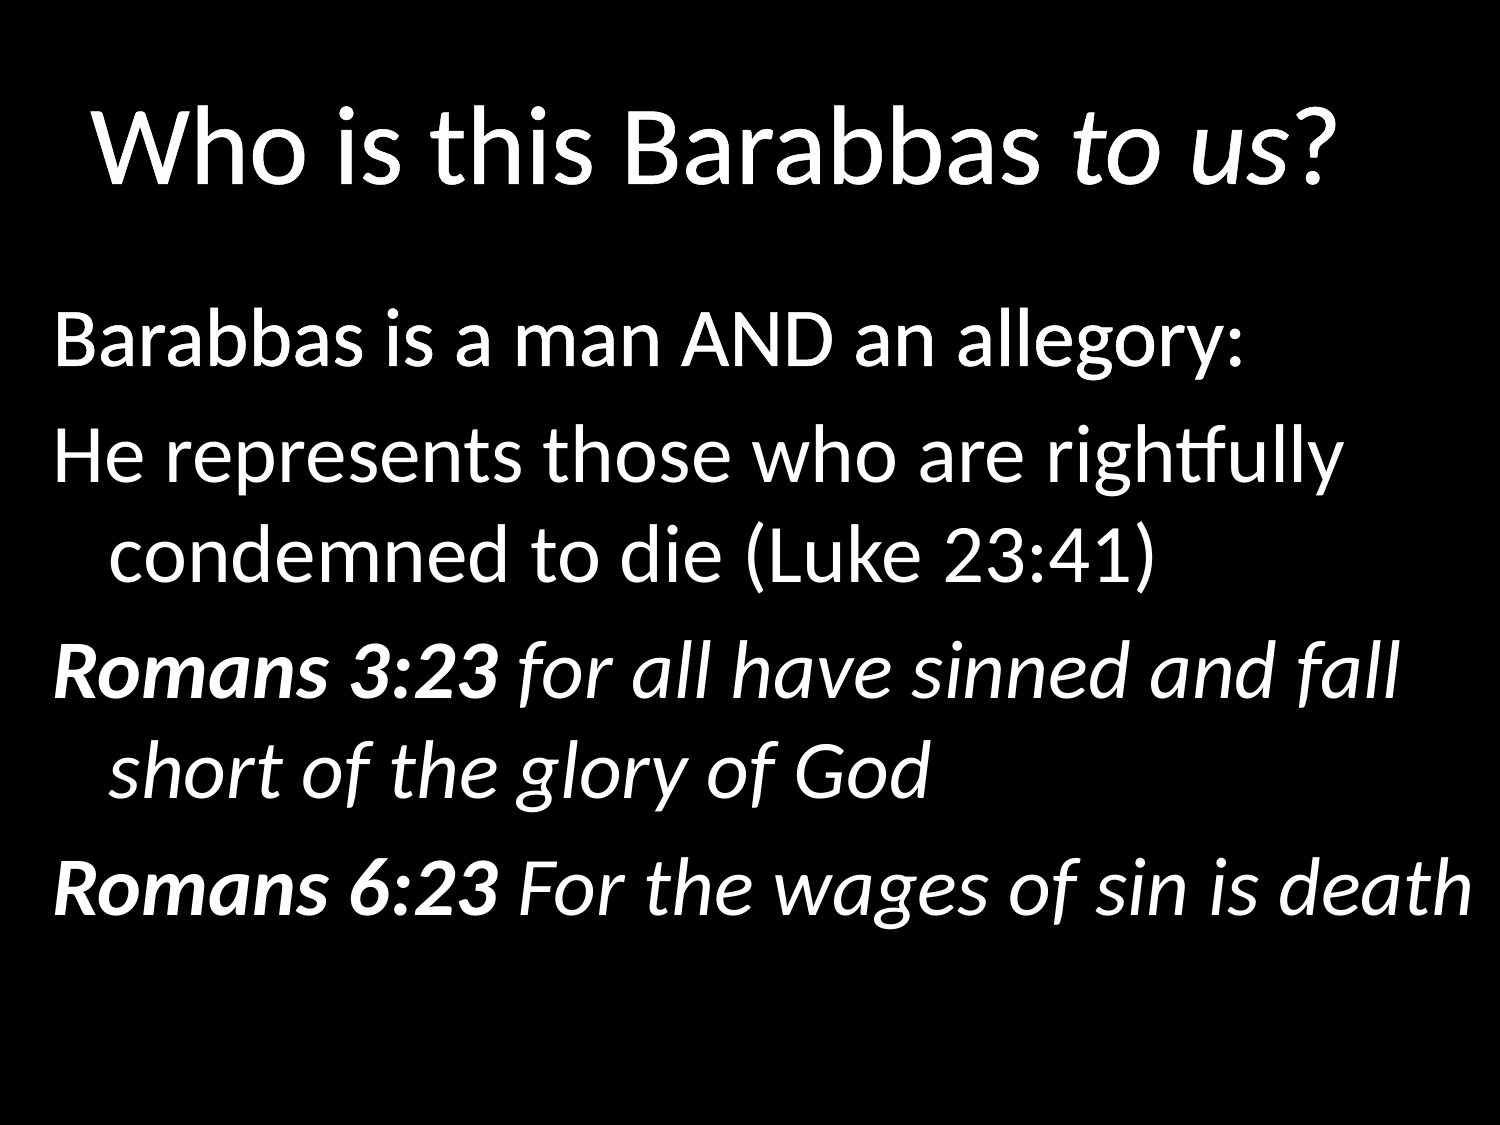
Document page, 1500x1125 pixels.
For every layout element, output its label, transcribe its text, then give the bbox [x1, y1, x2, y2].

title Who is this Barabbas to us? [75, 45, 1425, 233]
list Barabbas is a man AND an allegory: He represents those who are rightfully condemned to die (Luke 23:41) Romans 3:23 for all have sinned and fall short of the glory of God Romans 6:23 For the wages of sin is death [37, 275, 1500, 1125]
